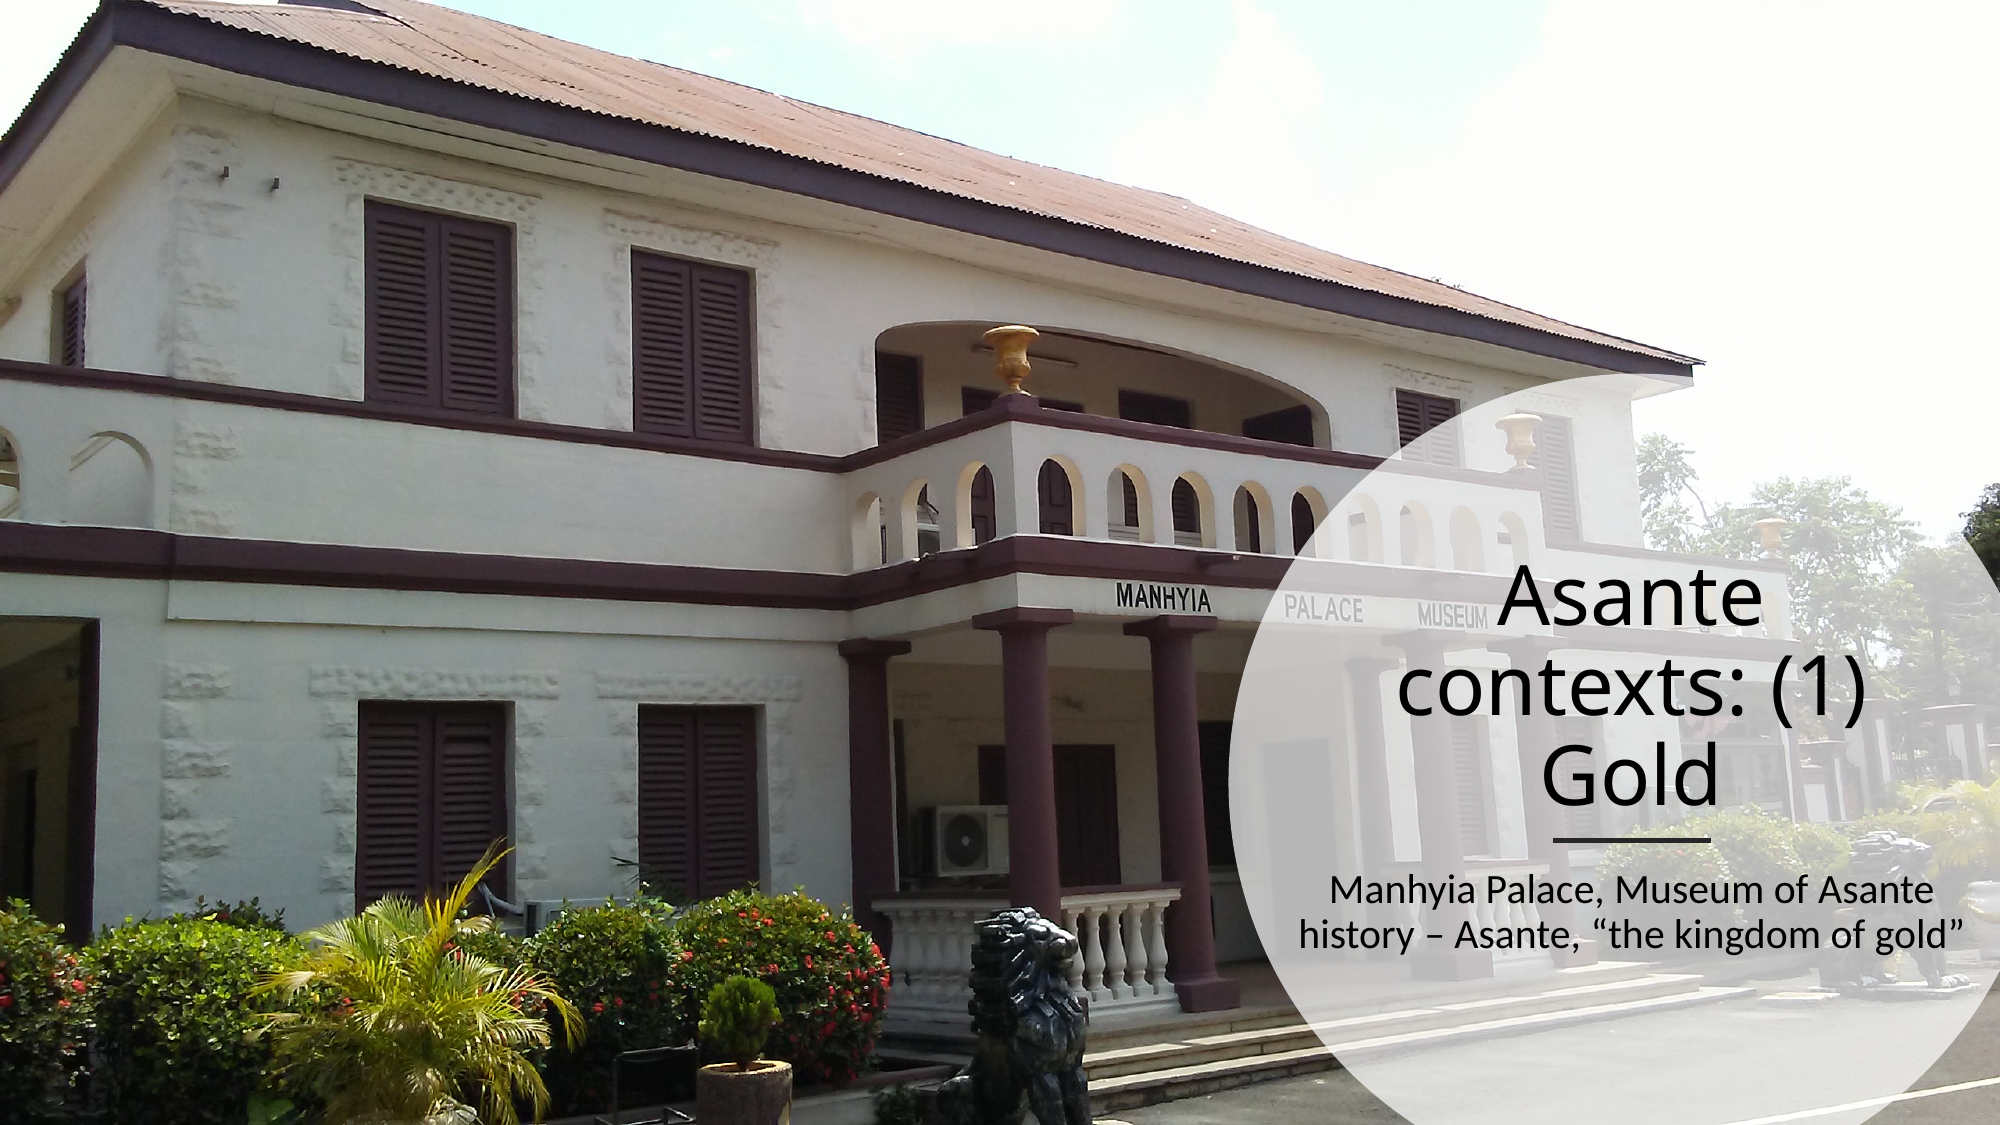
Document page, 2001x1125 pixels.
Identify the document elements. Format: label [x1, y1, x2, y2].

list [0, 0, 2000, 1125]
